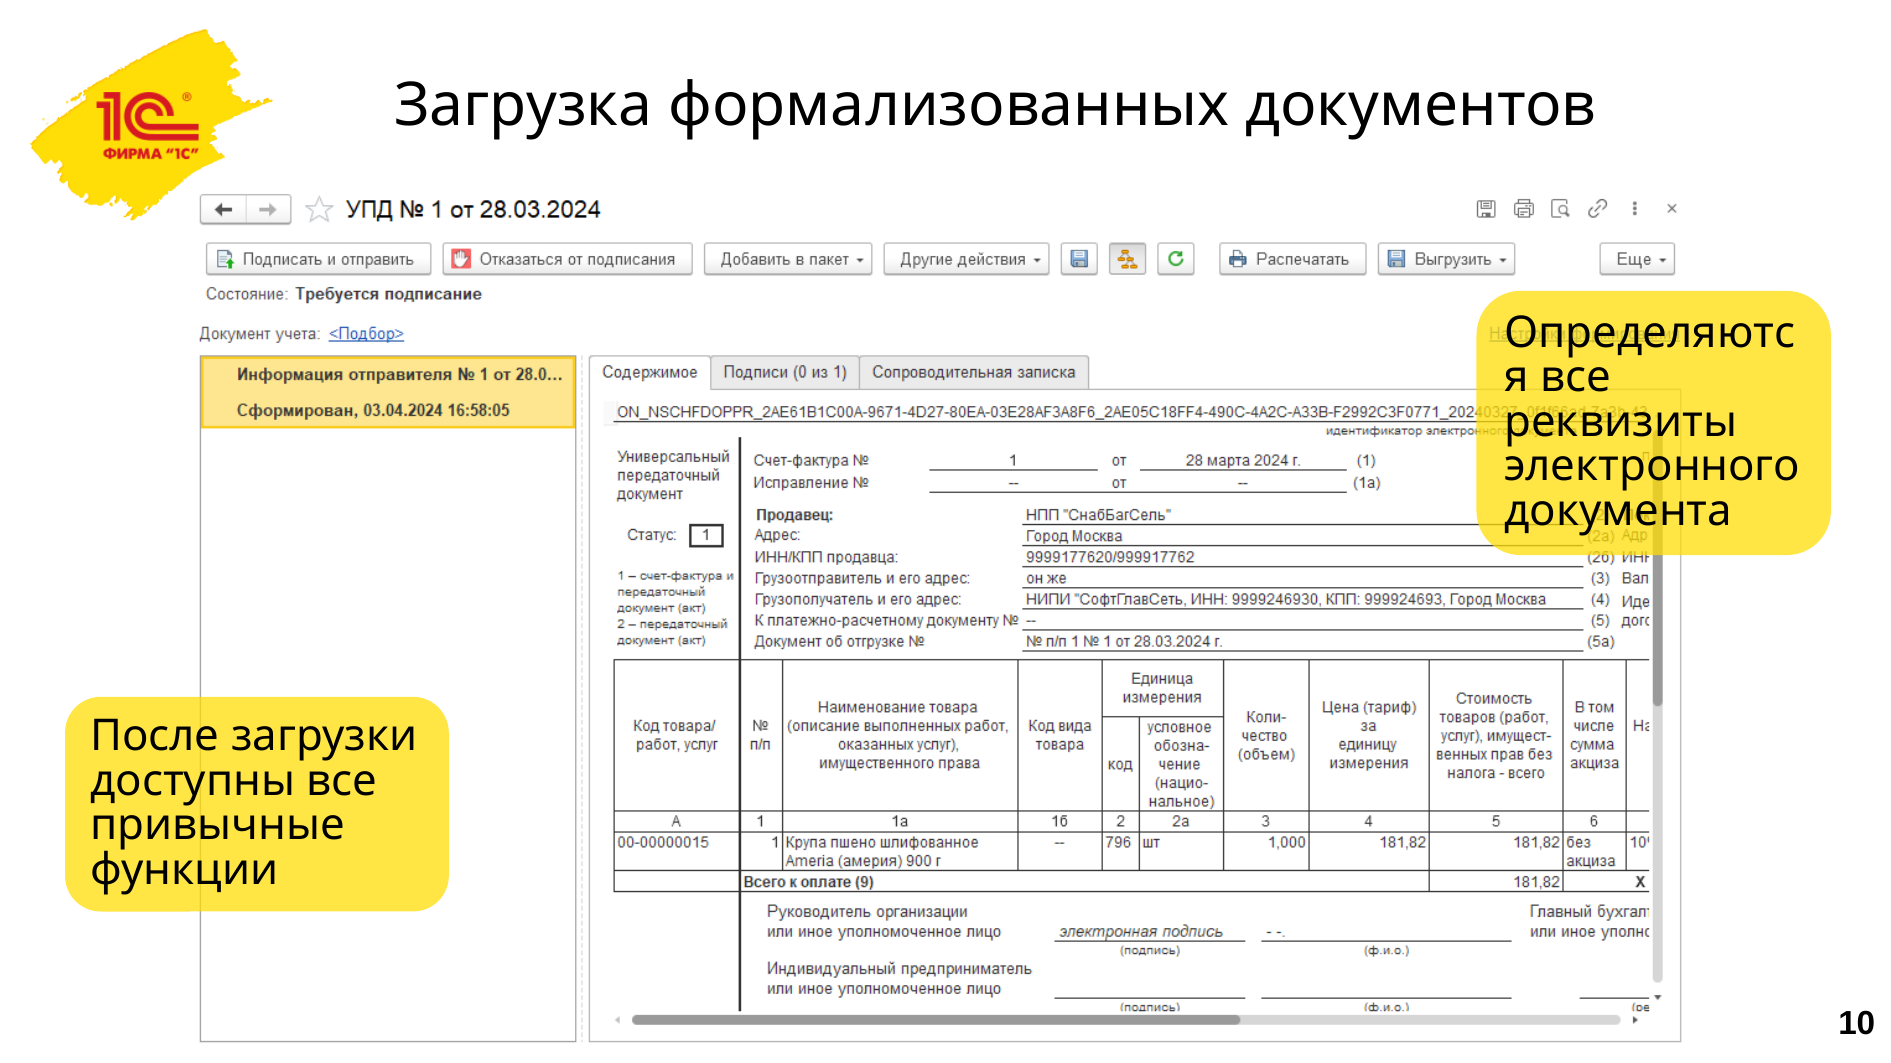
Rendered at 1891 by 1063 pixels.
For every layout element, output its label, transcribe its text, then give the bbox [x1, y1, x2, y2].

text_box После загрузки доступны все привычные функции [65, 696, 190, 912]
title Загрузка формализованных документов [379, 17, 1839, 186]
picture [23, 24, 1700, 1051]
text_box Определяются все реквизиты электронного документа [1700, 290, 1831, 556]
